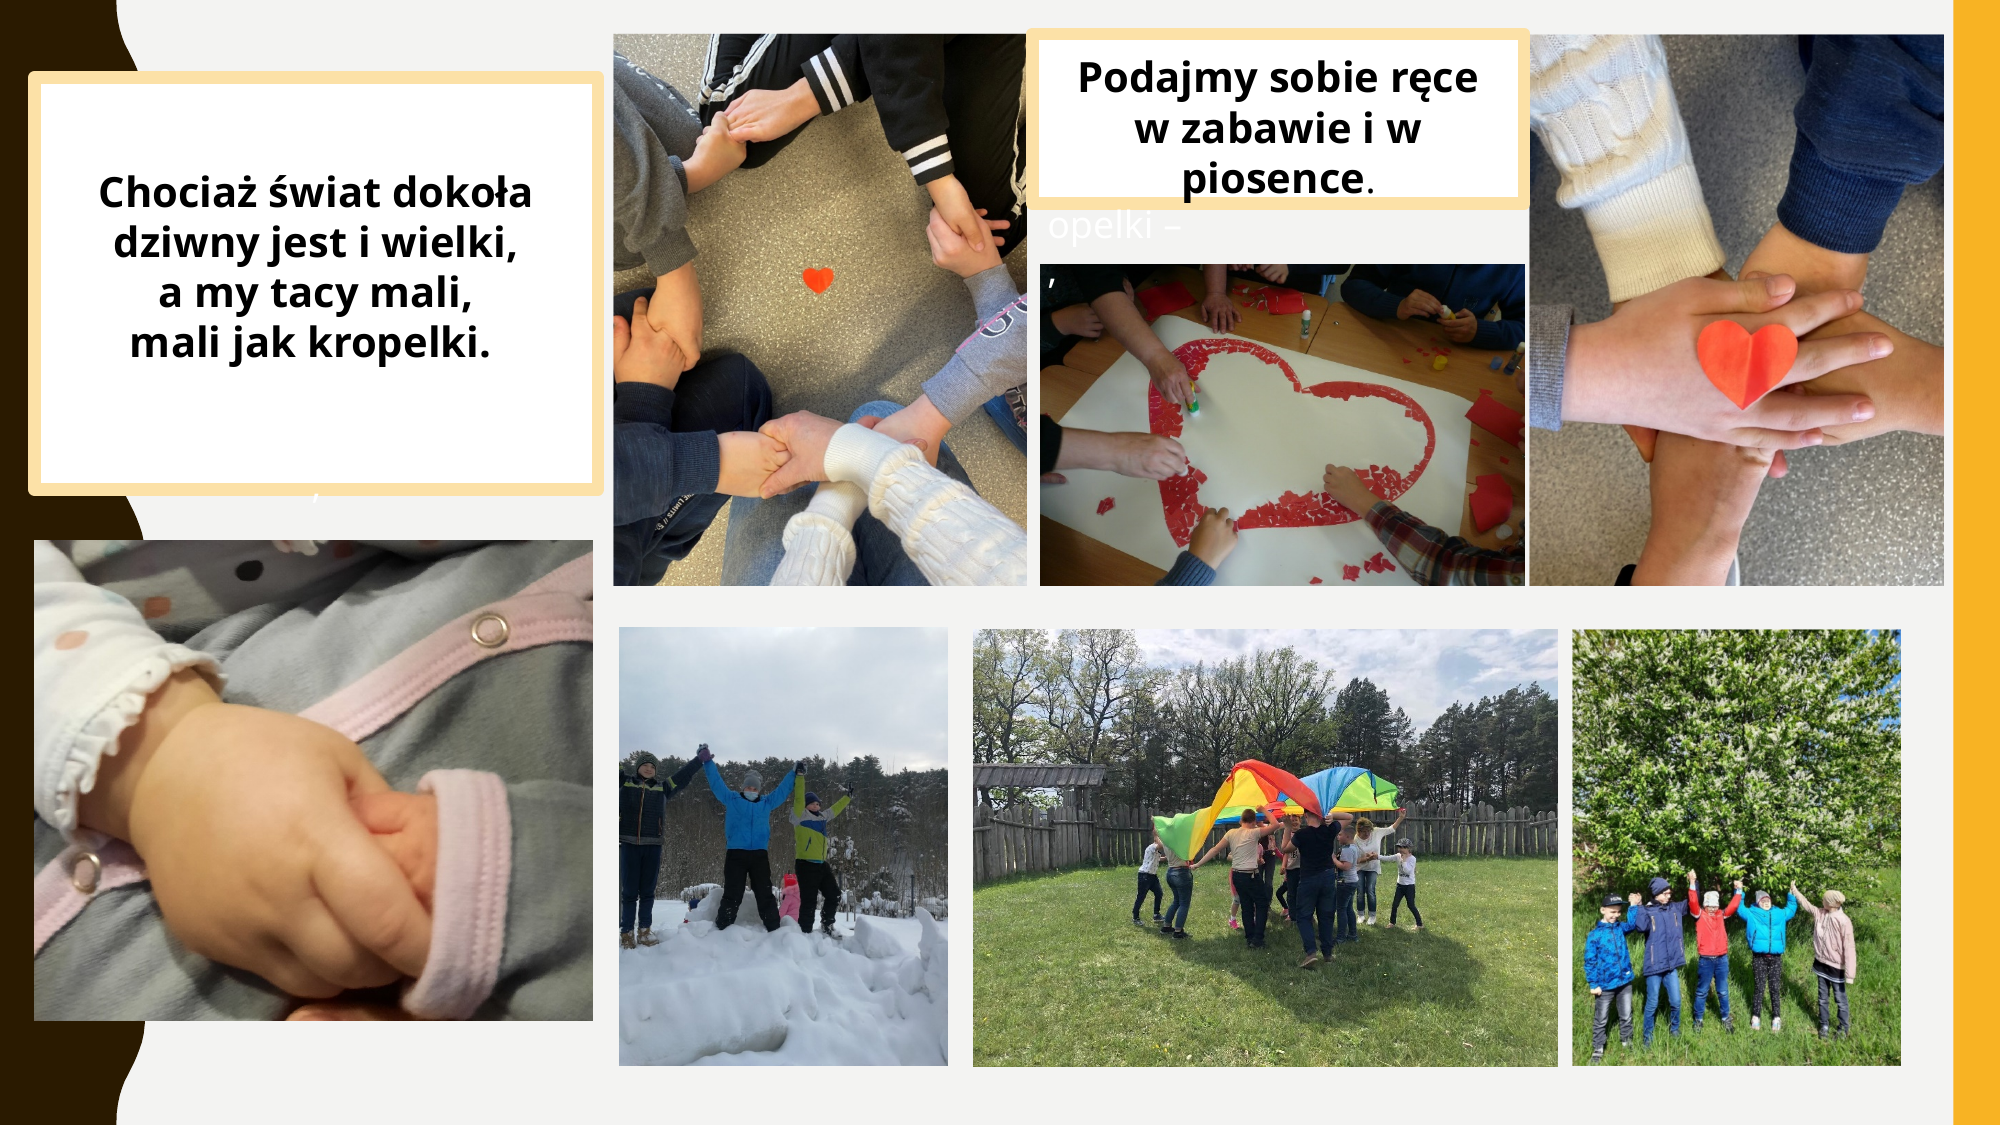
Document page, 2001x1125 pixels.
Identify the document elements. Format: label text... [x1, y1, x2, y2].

text_box Chociaż świat dokoła dziwny jest i wielki, a my tacy mali, mali jak kropelki. opelki – , [33, 77, 599, 490]
picture [544, 34, 2000, 586]
text_box Podajmy sobie ręce w zabawie i w piosence. opelki – , [1032, 33, 1525, 205]
picture [618, 627, 948, 1066]
picture [34, 540, 593, 1021]
picture [973, 629, 1955, 1067]
